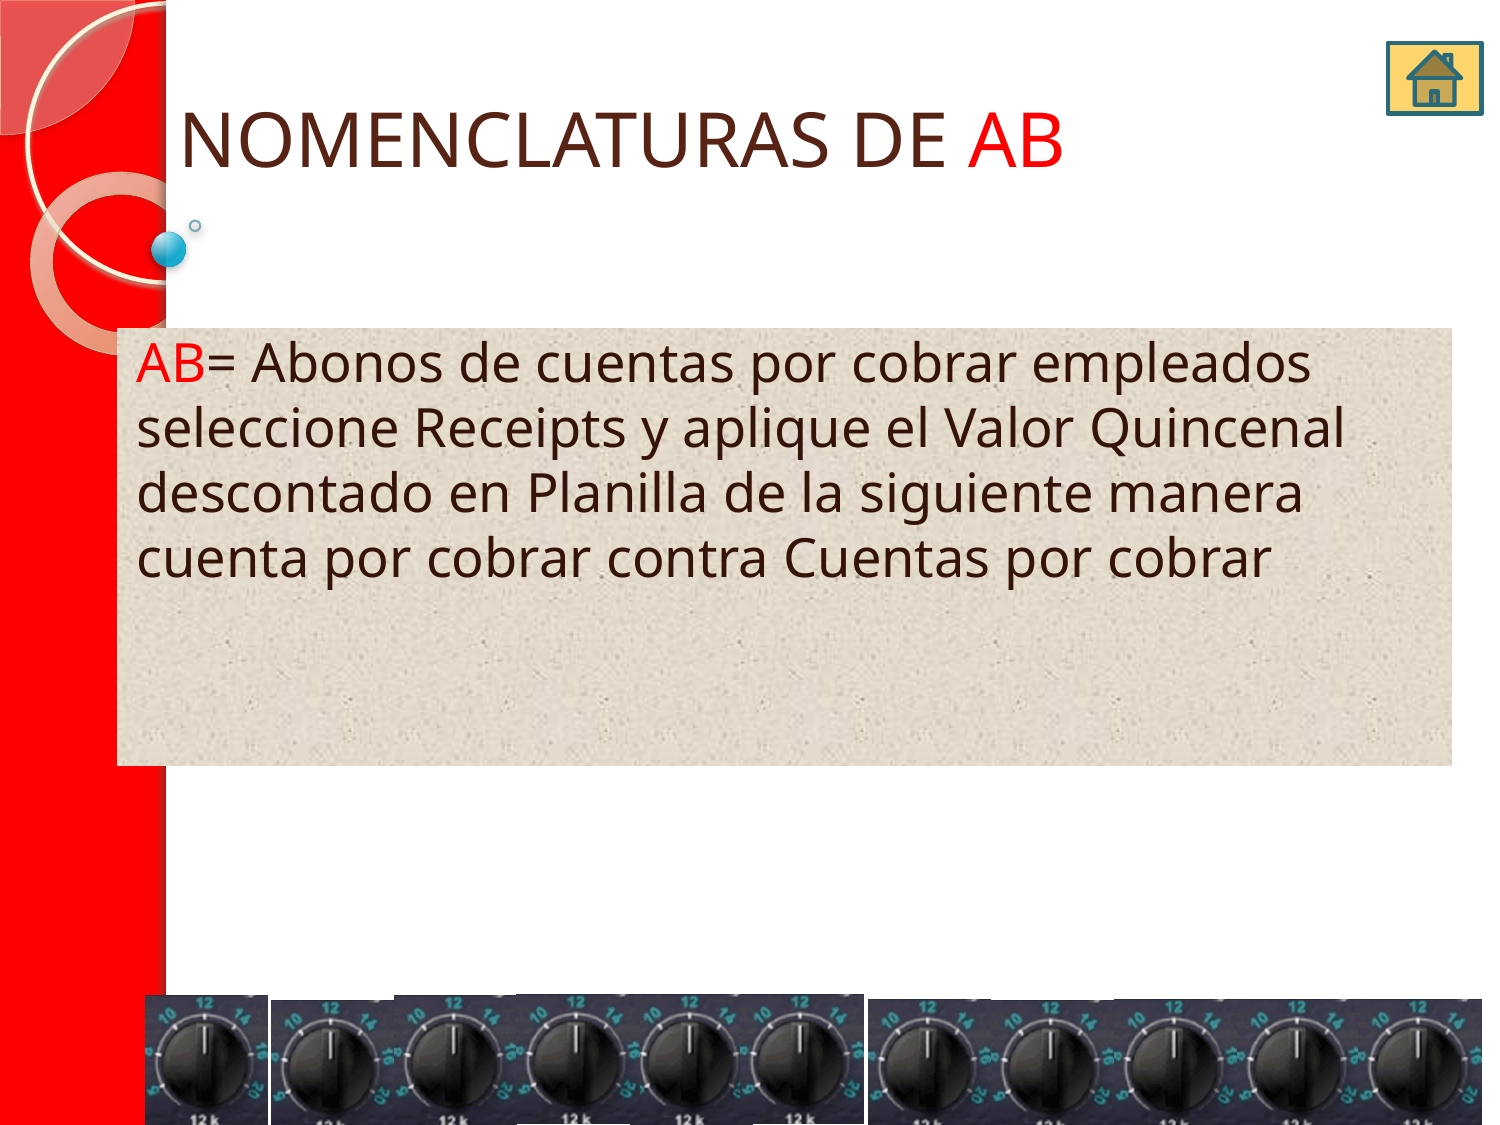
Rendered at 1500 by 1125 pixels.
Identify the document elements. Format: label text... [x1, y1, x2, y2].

text_box [1386, 41, 1484, 116]
title NOMENCLATURAS DE AB [164, 82, 1439, 282]
picture [270, 993, 864, 1125]
picture [145, 994, 269, 1125]
picture [867, 999, 1482, 1125]
subtitle AB= Abonos de cuentas por cobrar empleados seleccione Receipts y aplique el Valor Quincenal descontado en Planilla de la siguiente manera cuenta por cobrar contra Cuentas por cobrar [117, 328, 1452, 766]
